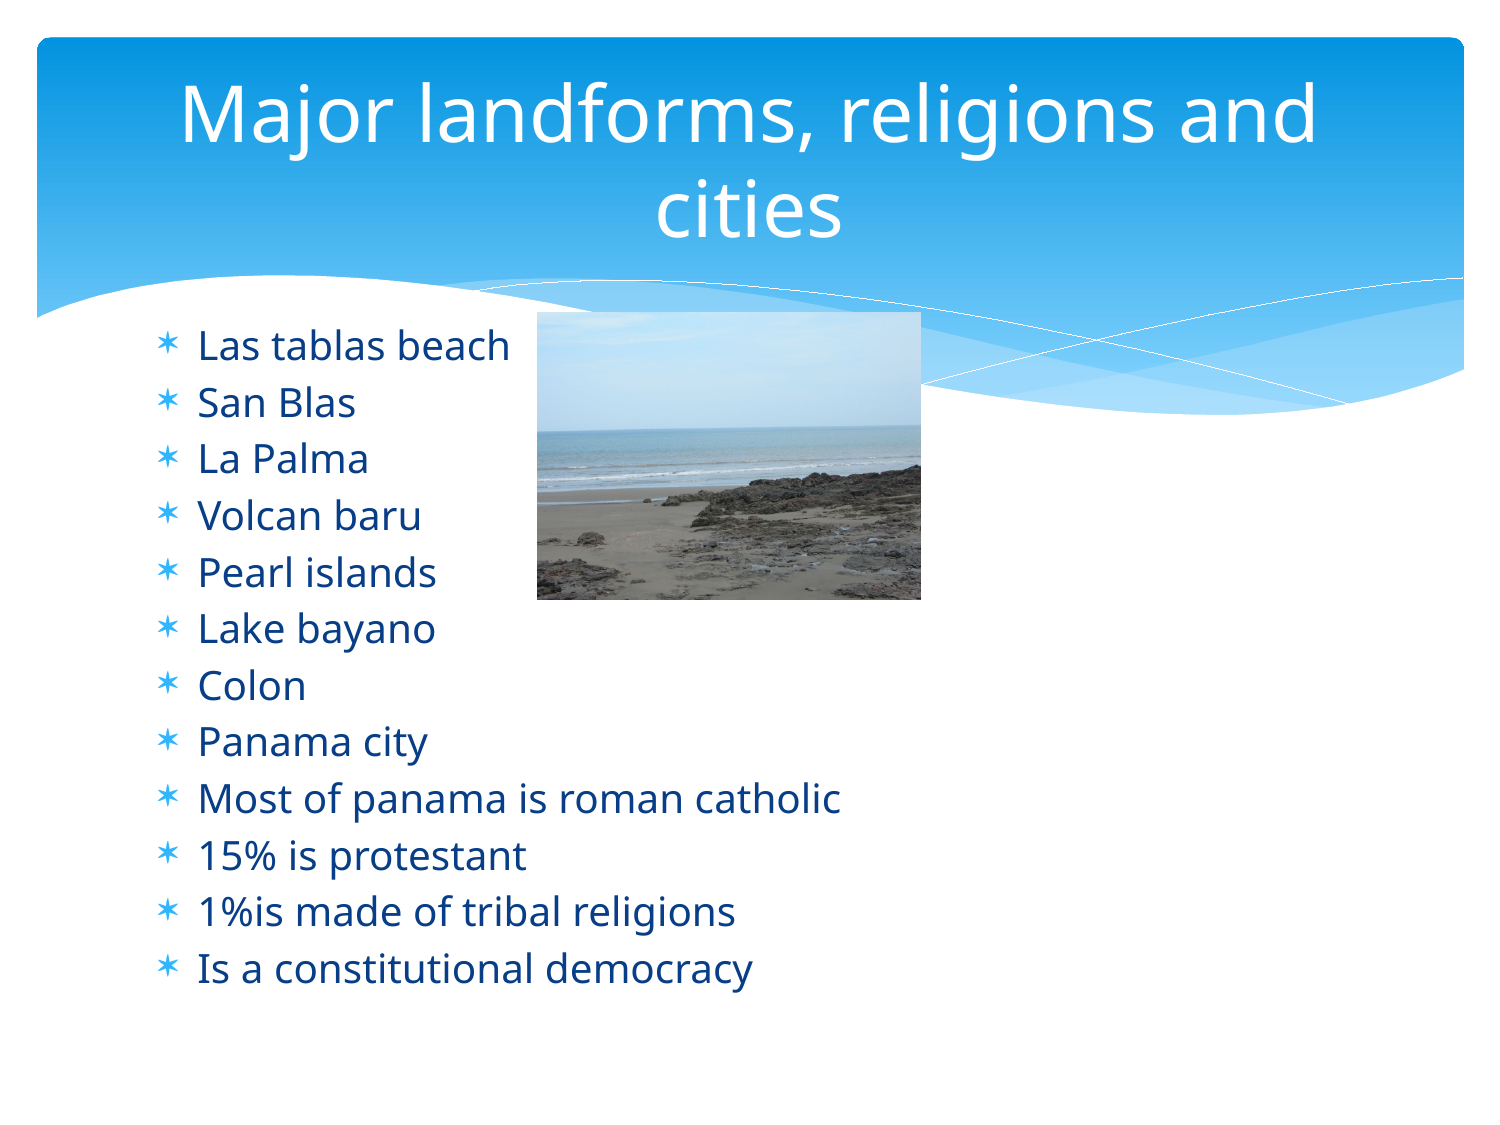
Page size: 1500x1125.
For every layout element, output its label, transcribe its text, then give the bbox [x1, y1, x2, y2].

list Las tablas beach San Blas La Palma Volcan baru Pearl islands Lake bayano Colon Panama city Most of panama is roman catholic 15% is protestant 1%is made of tribal religions Is a constitutional democracy [143, 312, 1359, 1005]
title Major landforms, religions and cities [75, 55, 1425, 261]
picture [537, 312, 922, 601]
